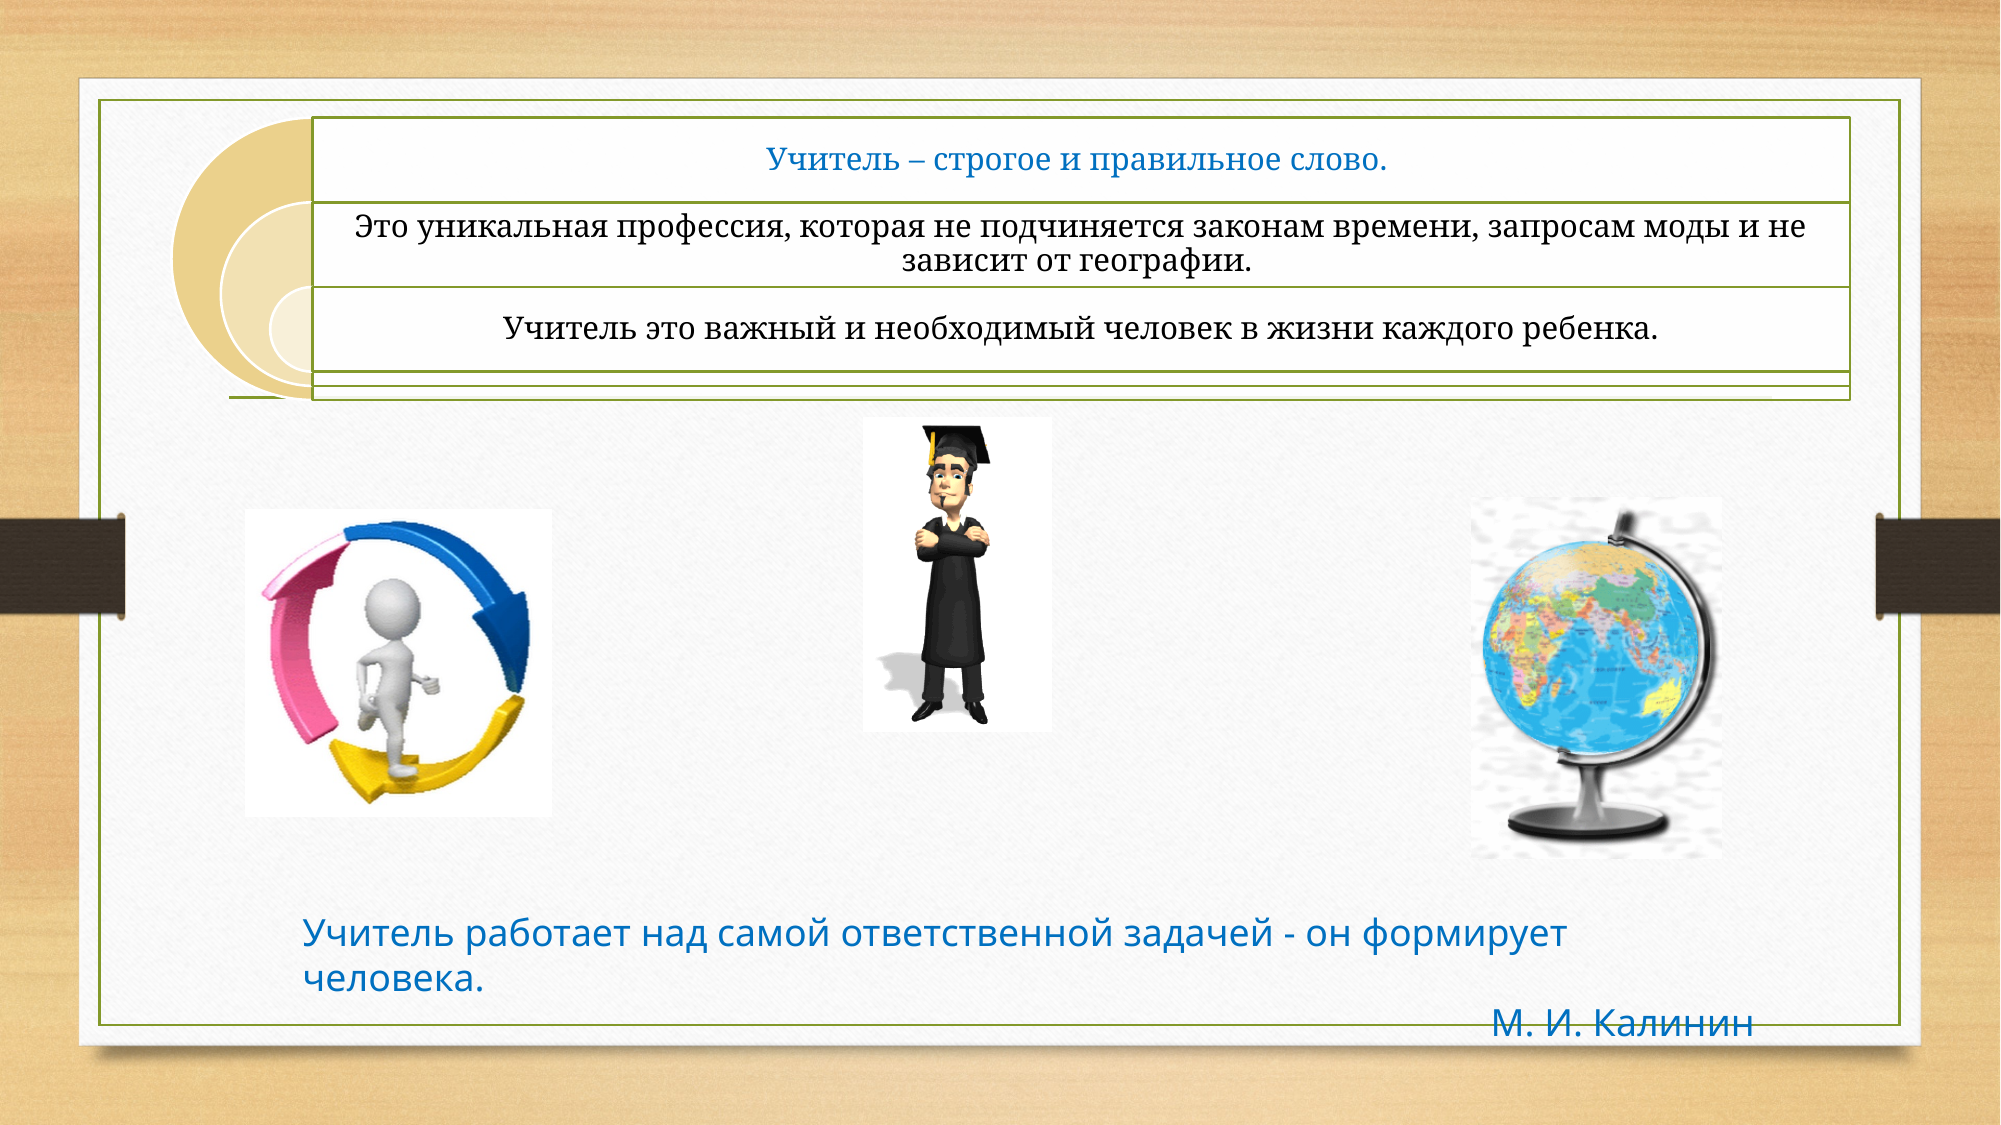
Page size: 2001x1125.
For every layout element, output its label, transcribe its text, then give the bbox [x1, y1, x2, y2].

picture [0, 0, 2001, 1125]
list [171, 117, 1851, 401]
text_box Учитель работает над самой ответственной задачей - он формирует человека. М. И. Калинин [287, 901, 1770, 1052]
